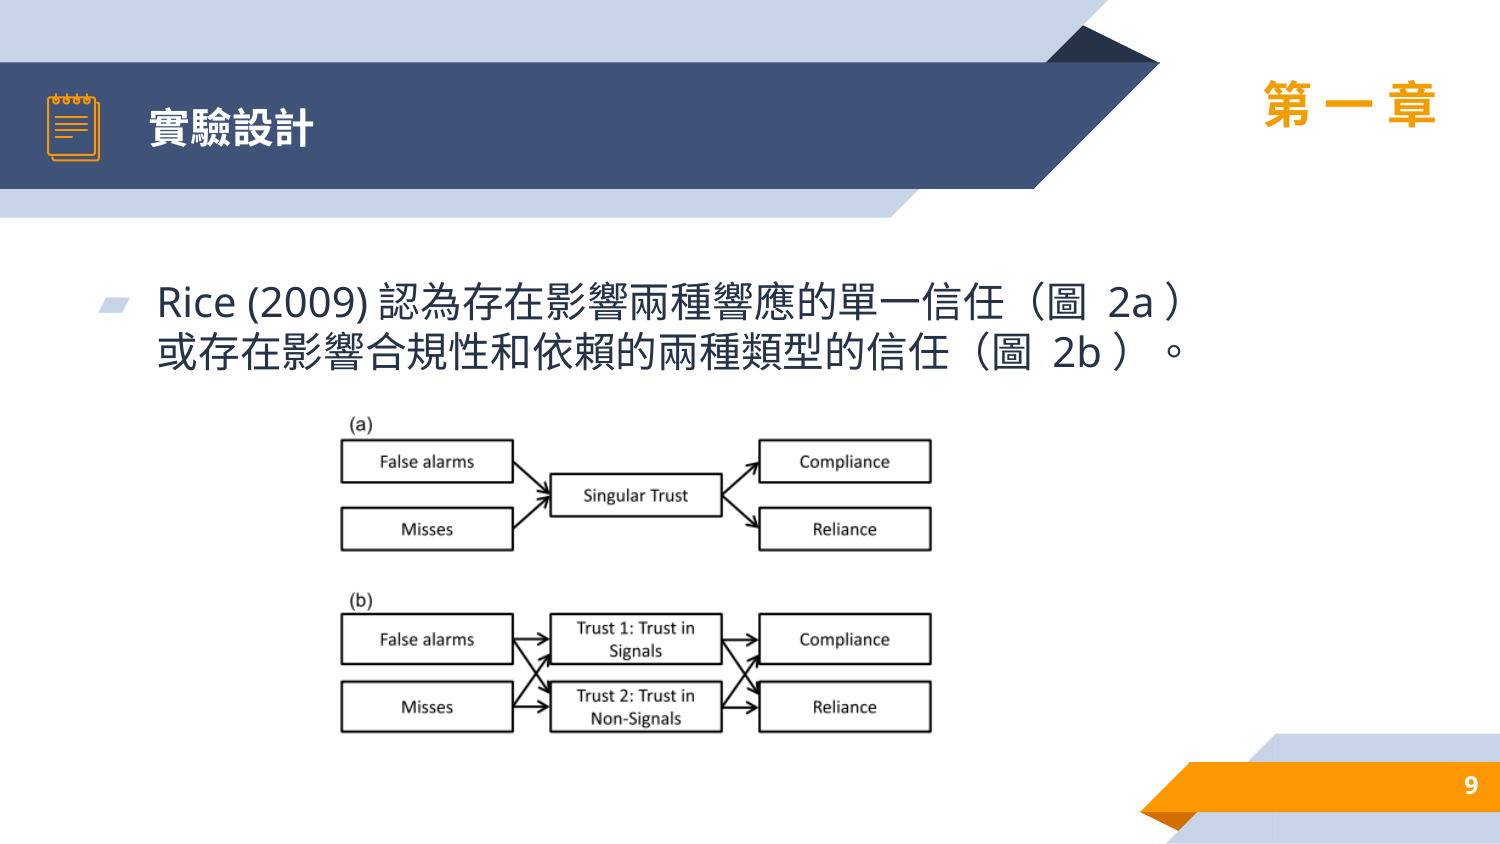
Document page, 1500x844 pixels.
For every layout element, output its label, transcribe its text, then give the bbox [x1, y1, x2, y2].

text_box Rice (2009)認為存在影響兩種響應的單一信任（圖 2a）或存在影響合規性和依賴的兩種類型的信任（圖 2b）。 [66, 260, 1250, 723]
text_box 第一章 [836, 65, 1452, 141]
slide_number 9 [1249, 760, 1494, 813]
title 實驗設計 [133, 64, 997, 190]
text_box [47, 93, 100, 161]
picture [321, 407, 988, 742]
